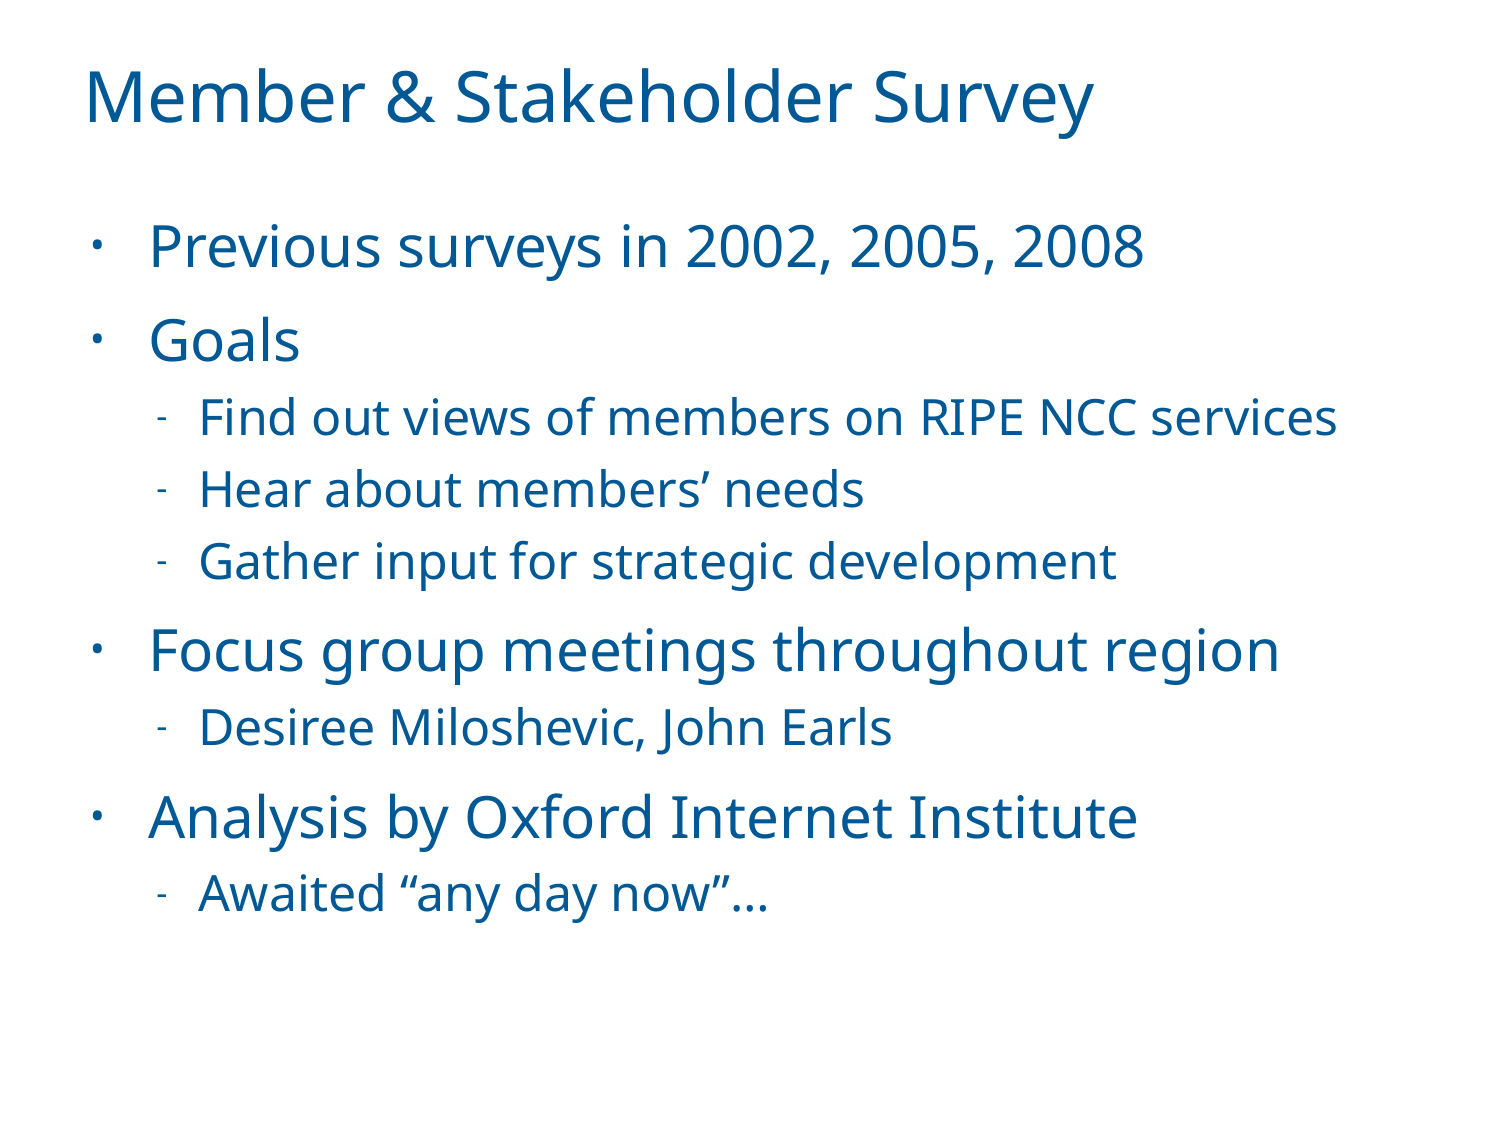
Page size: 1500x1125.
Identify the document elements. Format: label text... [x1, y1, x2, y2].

list Previous surveys in 2002, 2005, 2008 Goals Find out views of members on RIPE NCC services Hear about members’ needs Gather input for strategic development Focus group meetings throughout region Desiree Miloshevic, John Earls Analysis by Oxford Internet Institute Awaited “any day now”… [74, 185, 1426, 1012]
title Member & Stakeholder Survey [74, 0, 1426, 185]
